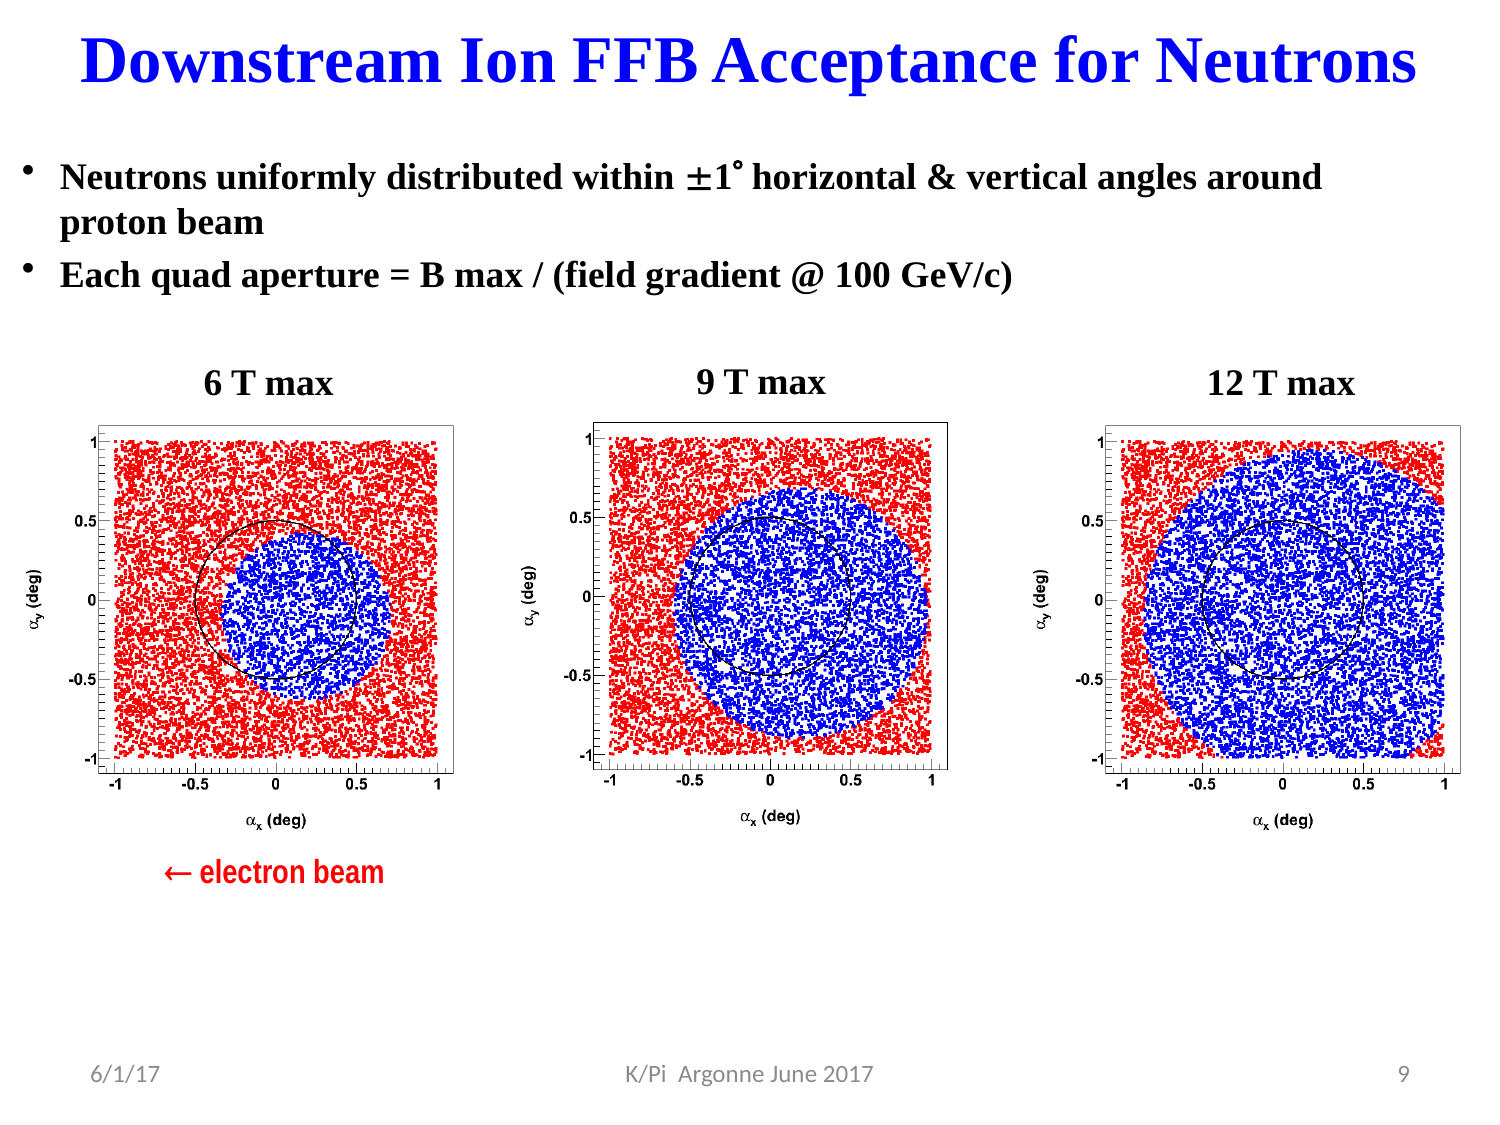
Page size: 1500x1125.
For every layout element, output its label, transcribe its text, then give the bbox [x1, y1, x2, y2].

text_box Downstream Ion FFB Acceptance for Neutrons [0, 0, 1500, 113]
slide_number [75, 1042, 425, 1103]
picture [22, 406, 473, 841]
text_box  electron beam [165, 849, 385, 890]
text_box Neutrons uniformly distributed within 1 horizontal & vertical angles around proton beam Each quad aperture = B max / (field gradient @ 100 GeV/c) [7, 144, 1476, 1038]
footer K/Pi Argonne June 2017 [512, 1042, 988, 1103]
slide_number 9 [1074, 1042, 1425, 1103]
picture [516, 402, 968, 837]
picture [1029, 406, 1480, 841]
